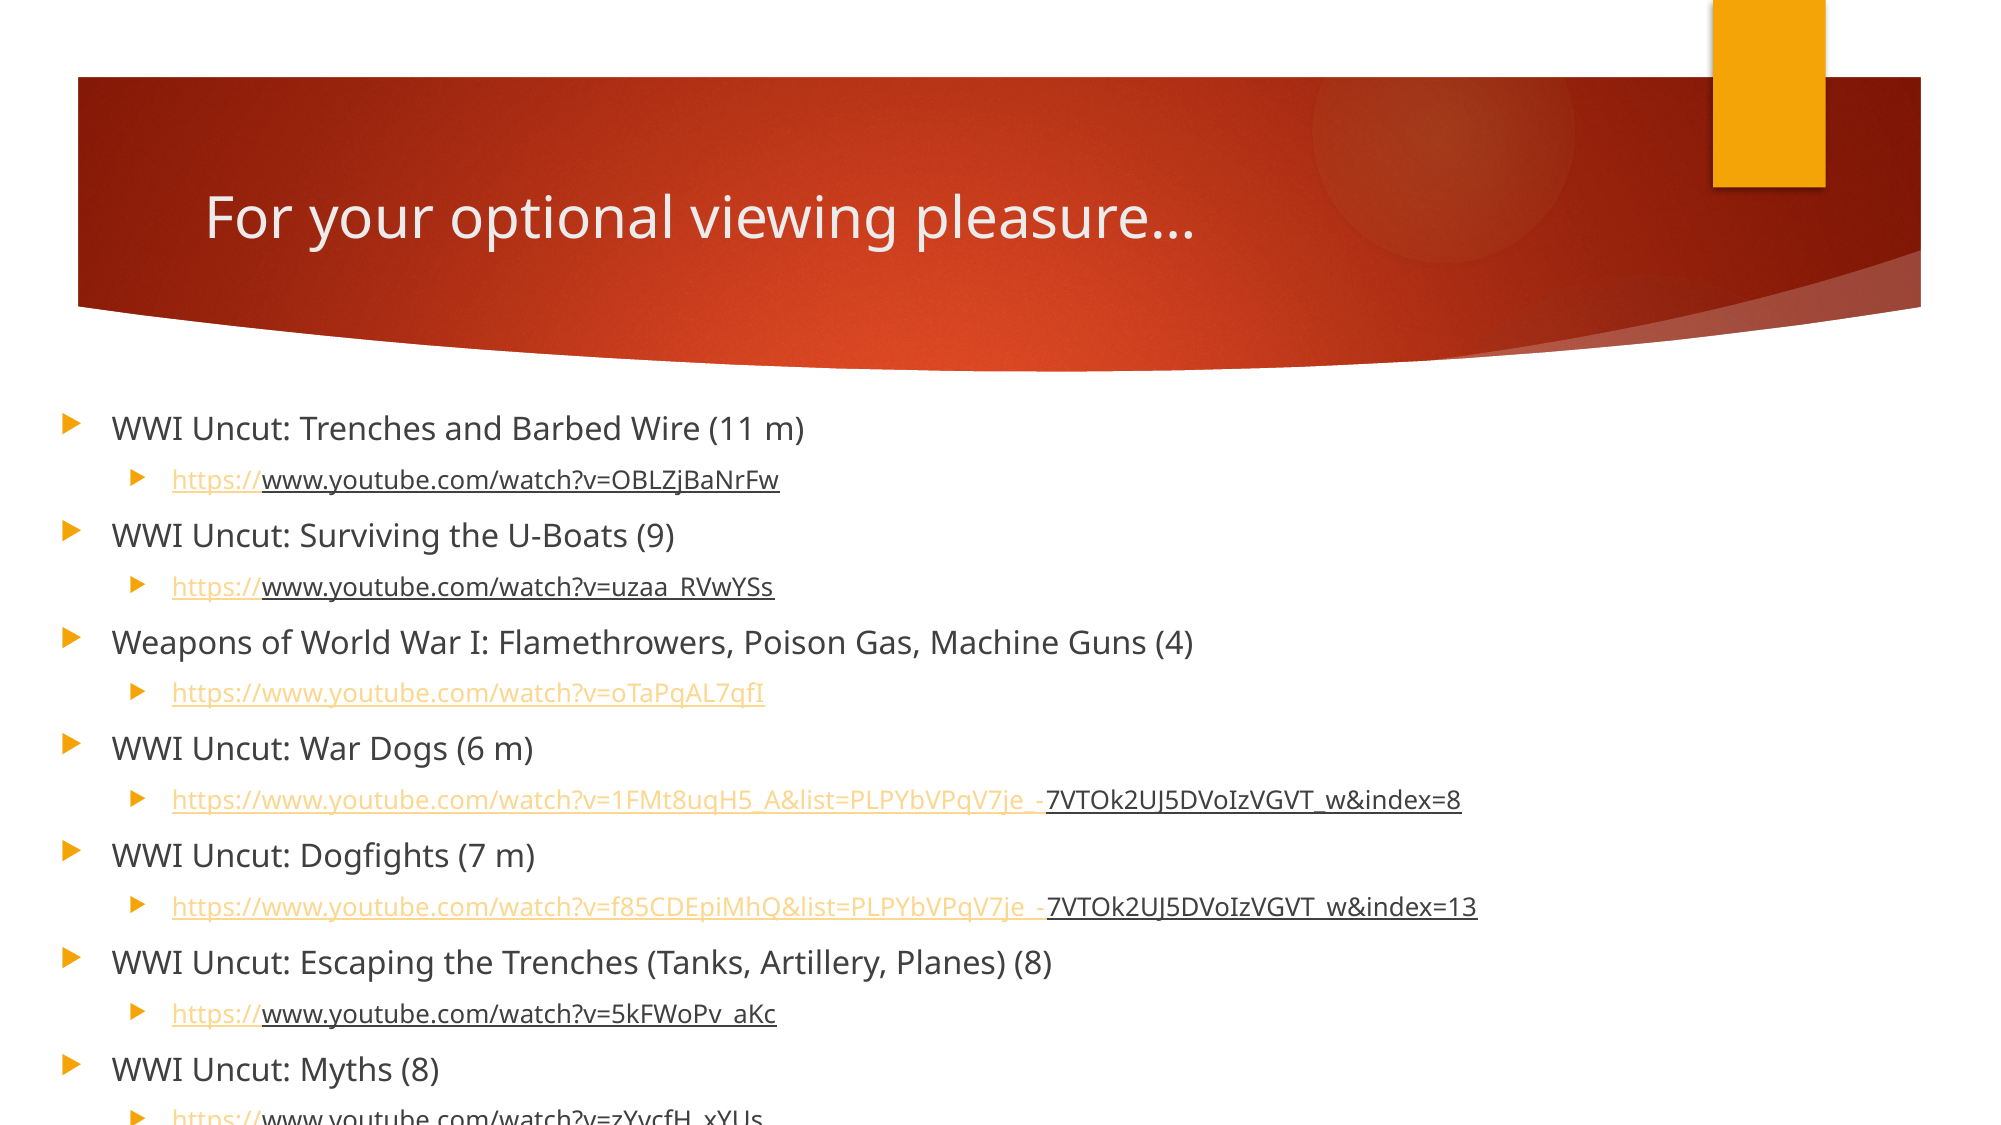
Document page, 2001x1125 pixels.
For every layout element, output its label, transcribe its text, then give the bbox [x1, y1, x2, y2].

title For your optional viewing pleasure… [189, 155, 1627, 275]
list WWI Uncut: Trenches and Barbed Wire (11 m) https://www.youtube.com/watch?v=OBLZjBaNrFw WWI Uncut: Surviving the U-Boats (9) https://www.youtube.com/watch?v=uzaa_RVwYSs Weapons of World War I: Flamethrowers, Poison Gas, Machine Guns (4) https://www.youtube.com/watch?v=oTaPqAL7qfI WWI Uncut: War Dogs (6 m) https://www.youtube.com/watch?v=1FMt8uqH5_A&list=PLPYbVPqV7je_-7VTOk2UJ5DVoIzVGVT_w&index=8 WWI Uncut: Dogfights (7 m) https://www.youtube.com/watch?v=f85CDEpiMhQ&list=PLPYbVPqV7je_-7VTOk2UJ5DVoIzVGVT_w&index=13 WWI Uncut: Escaping the Trenches (Tanks, Artillery, Planes) (8) https://www.youtube.com/watch?v=5kFWoPv_aKc WWI Uncut: Myths (8) https://www.youtube.com/watch?v=zYvcfH_xYUs [45, 400, 1962, 1125]
